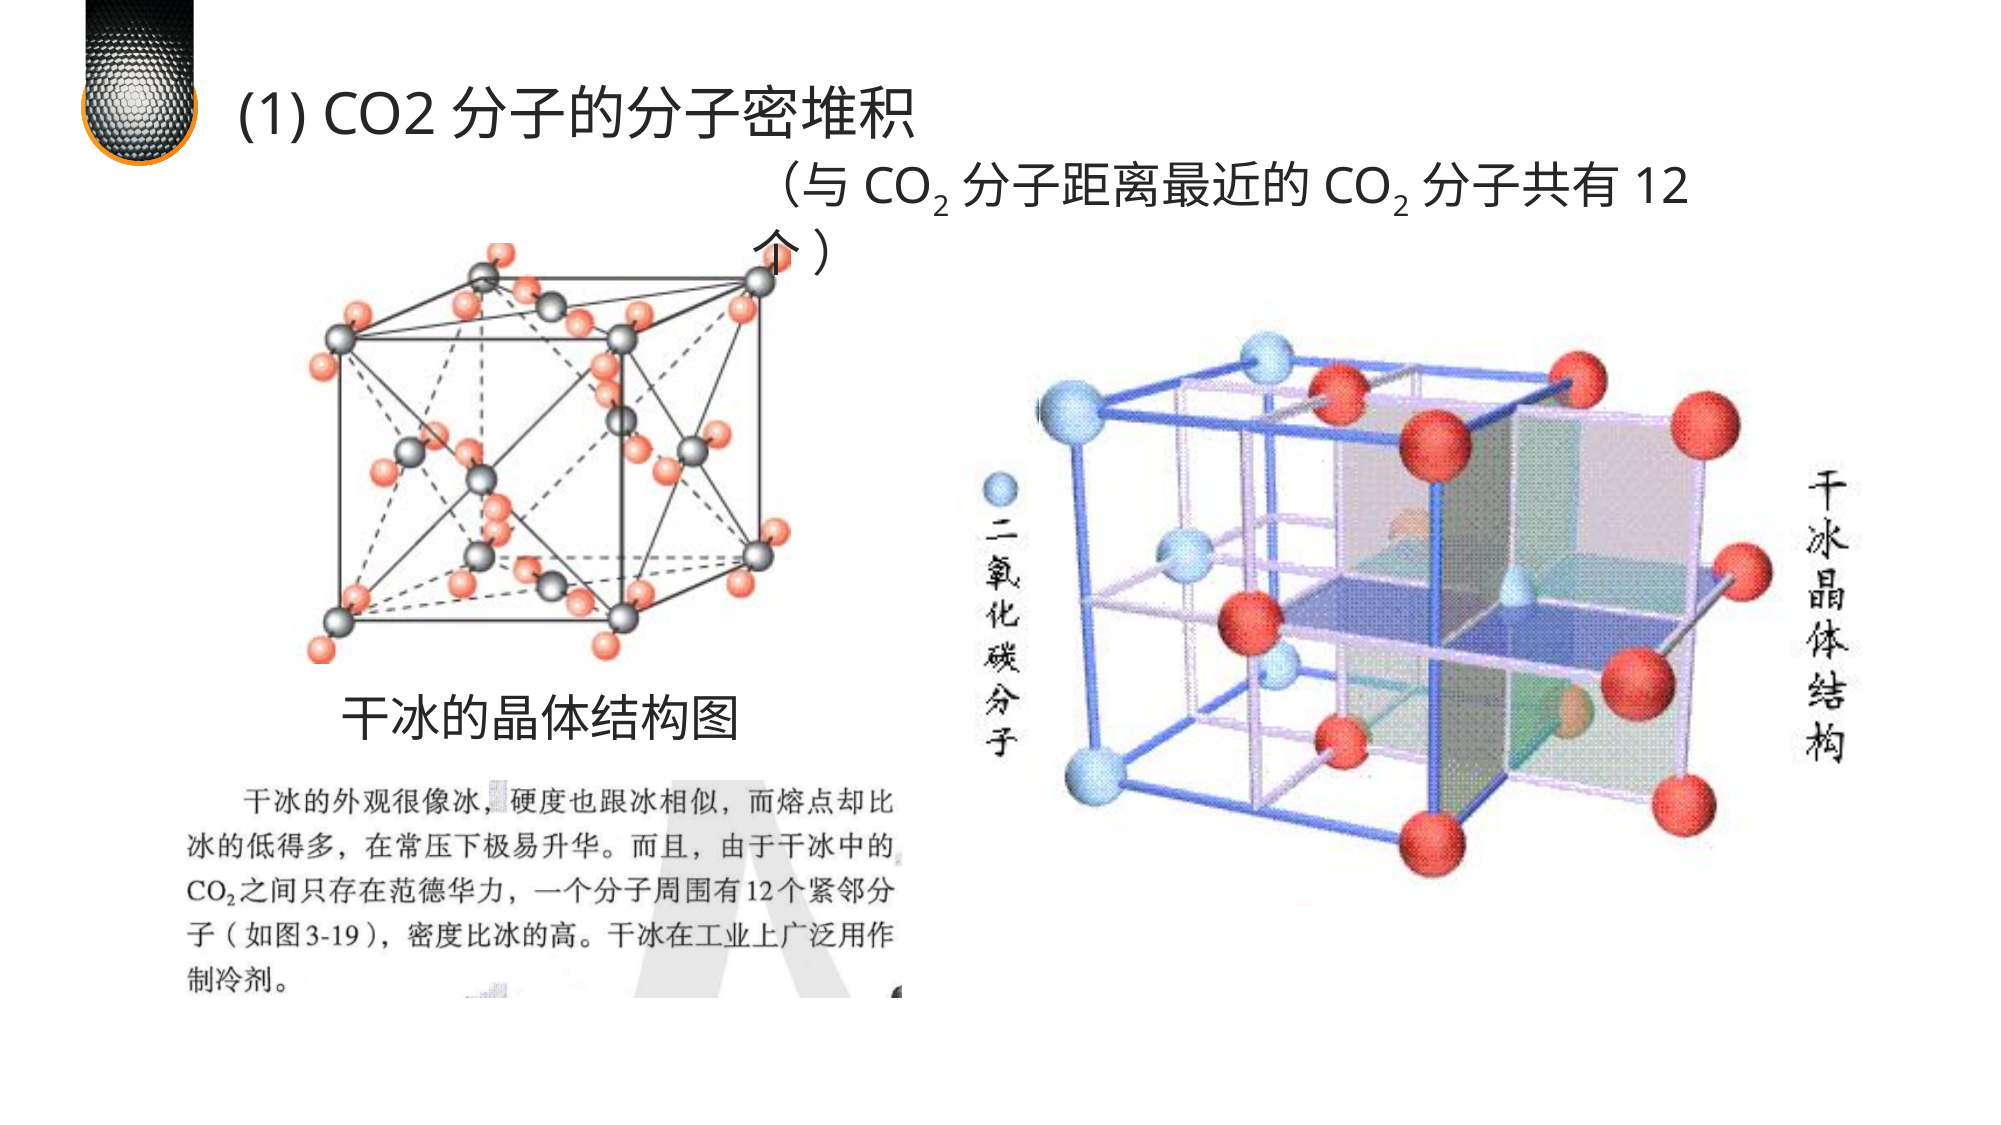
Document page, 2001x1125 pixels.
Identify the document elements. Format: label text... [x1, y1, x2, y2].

picture [85, 0, 194, 161]
picture [179, 780, 902, 998]
text_box （与CO2分子距离最近的CO2分子共有12个 ） [736, 146, 1763, 290]
list (1) CO2分子的分子密堆积 [223, 76, 1027, 154]
picture [290, 243, 791, 664]
text_box 干冰的晶体结构图 [325, 678, 756, 754]
picture [958, 285, 1867, 906]
